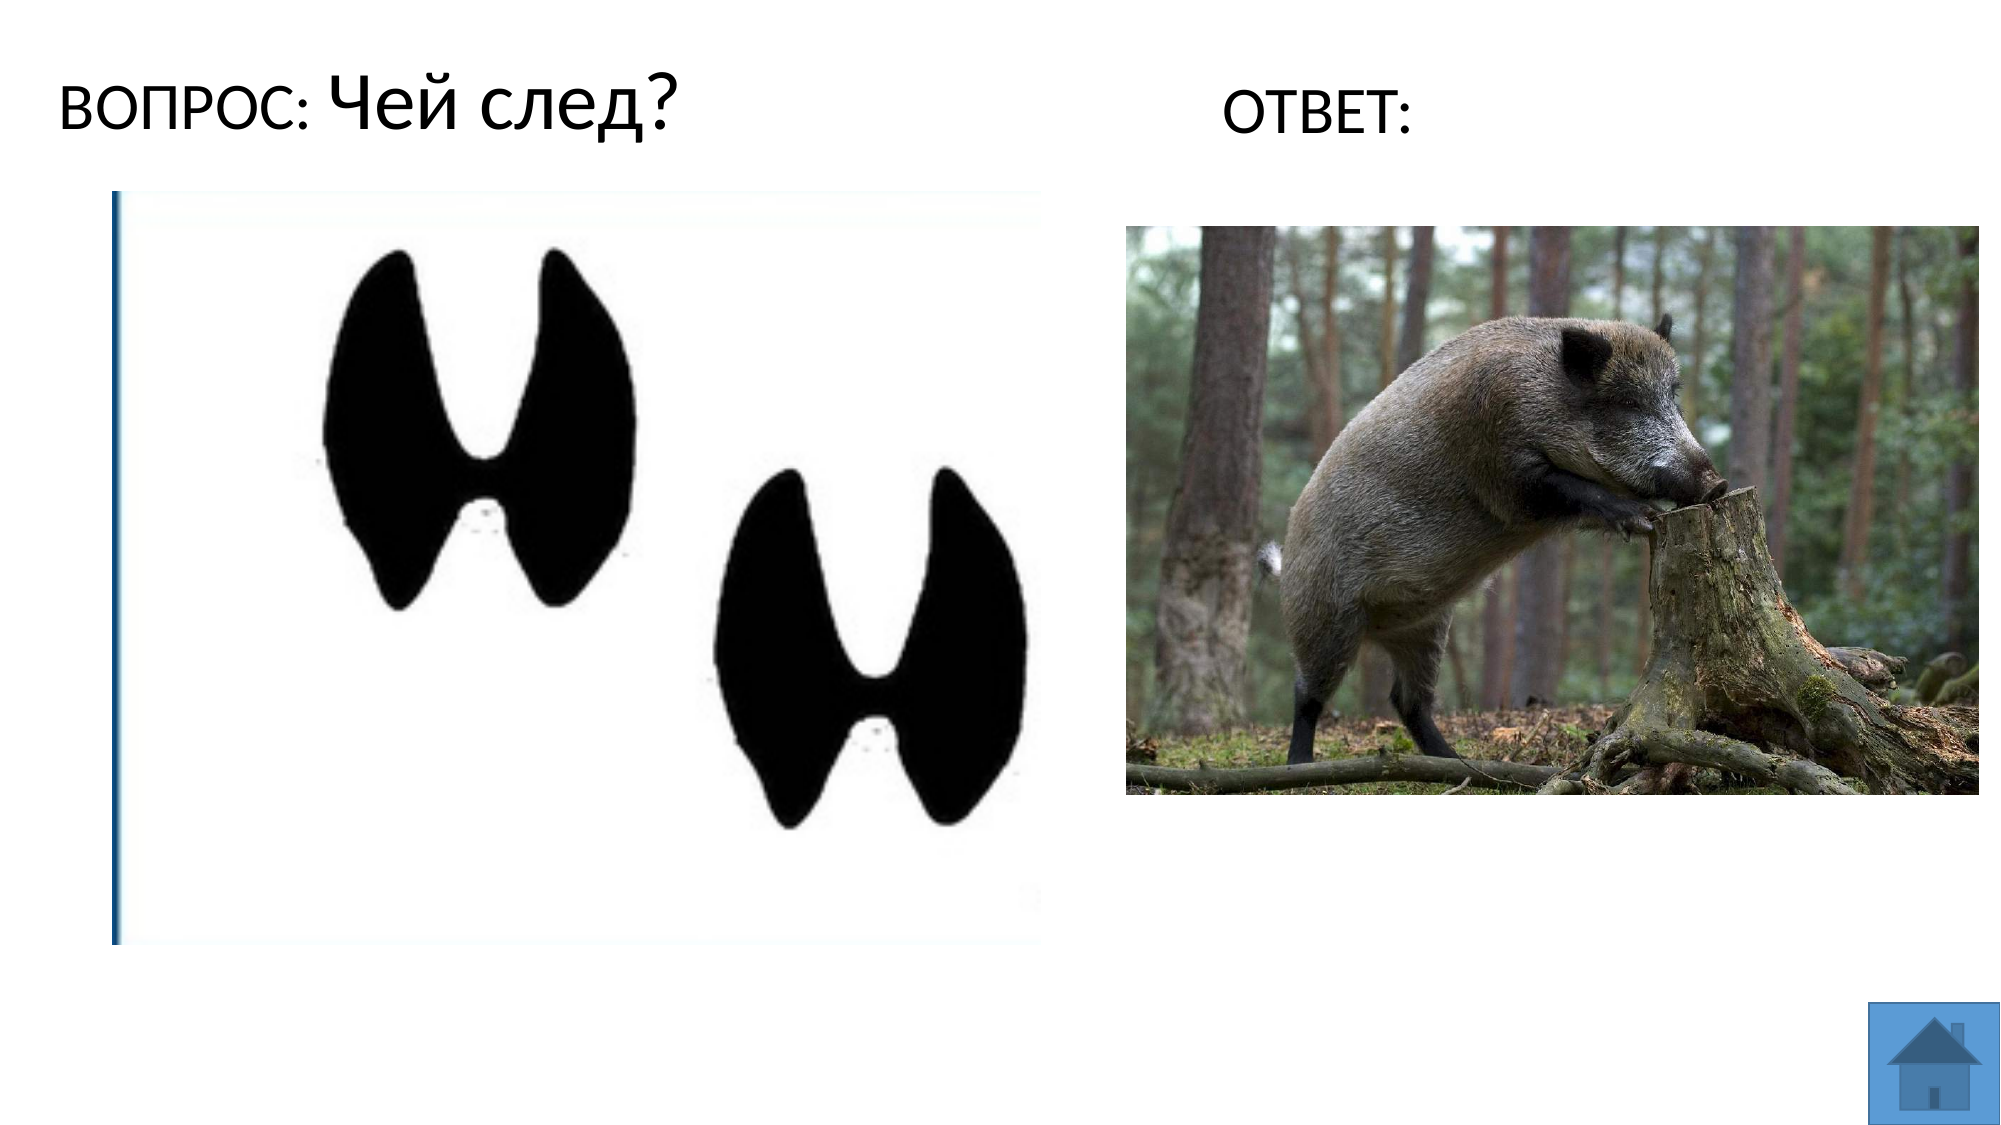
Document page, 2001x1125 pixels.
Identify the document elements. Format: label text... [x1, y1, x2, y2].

text_box [1868, 1002, 2000, 1125]
picture [112, 191, 1041, 945]
text_box ВОПРОС: Чей след? [44, 38, 829, 154]
text_box ОТВЕТ: [1208, 59, 1457, 154]
picture [1126, 226, 1979, 795]
